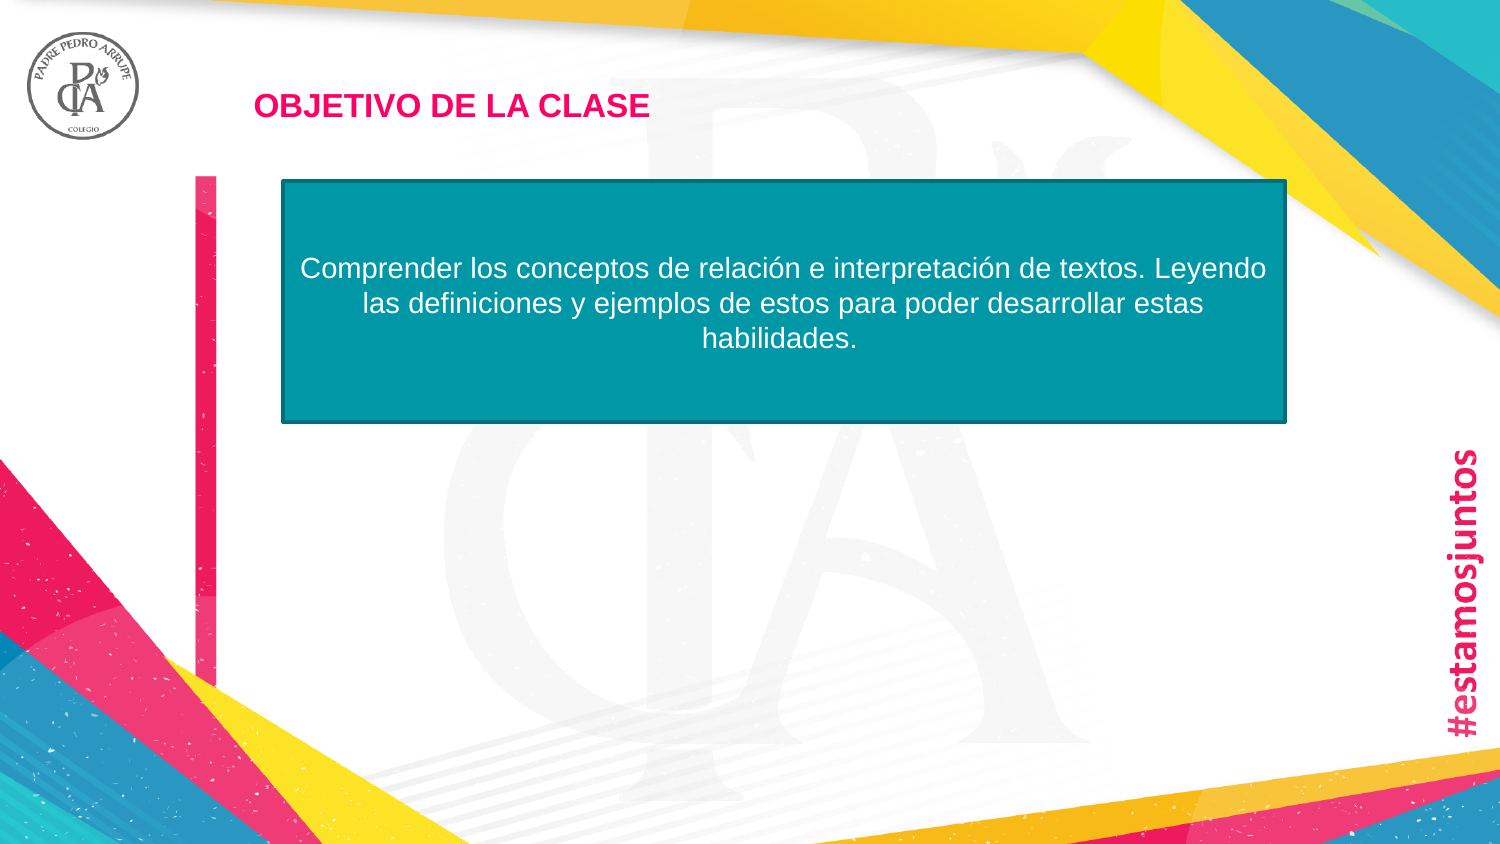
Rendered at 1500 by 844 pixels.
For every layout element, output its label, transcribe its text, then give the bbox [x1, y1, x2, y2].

picture [0, 0, 1500, 844]
text_box Comprender los conceptos de relación e interpretación de textos. Leyendo las definiciones y ejemplos de estos para poder desarrollar estas habilidades. [281, 179, 1287, 424]
text_box OBJETIVO DE LA CLASE [238, 76, 775, 132]
